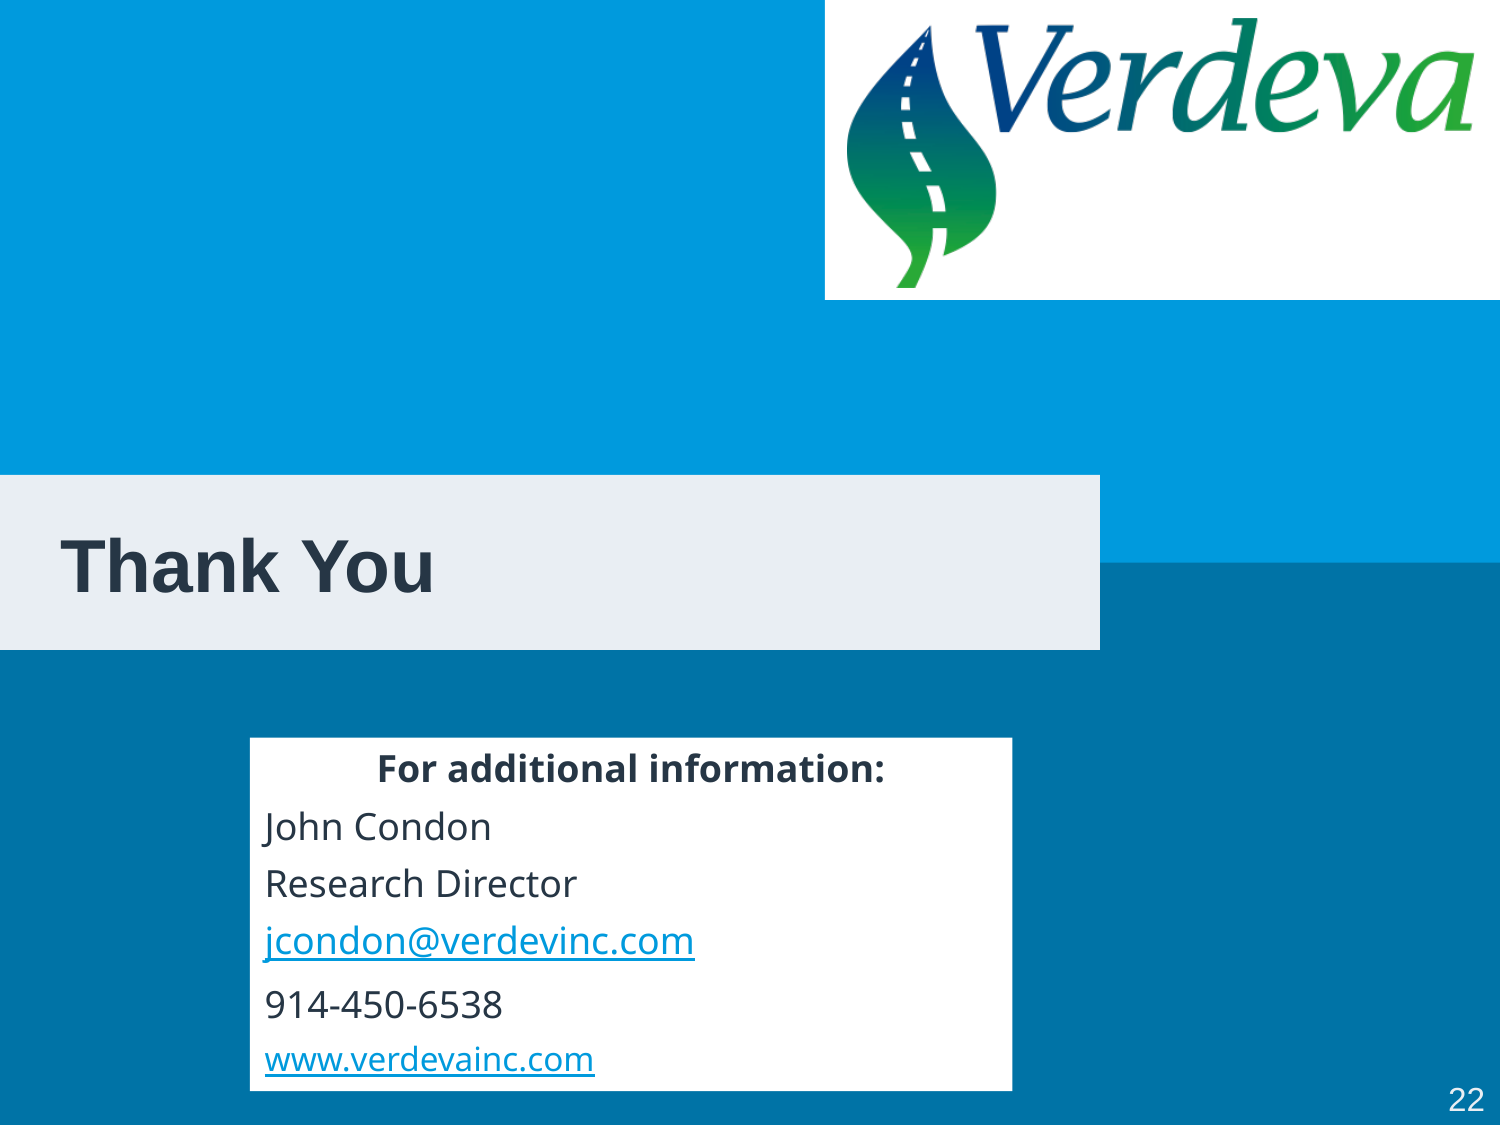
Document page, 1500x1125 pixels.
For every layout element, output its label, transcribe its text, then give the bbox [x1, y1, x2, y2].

title Thank You [0, 474, 1100, 650]
text_box [824, 0, 1500, 300]
picture [846, 17, 1476, 288]
text_box For additional information: John Condon Research Director jcondon@verdevinc.com 914-450-6538 www.verdevainc.com [249, 737, 1013, 1092]
